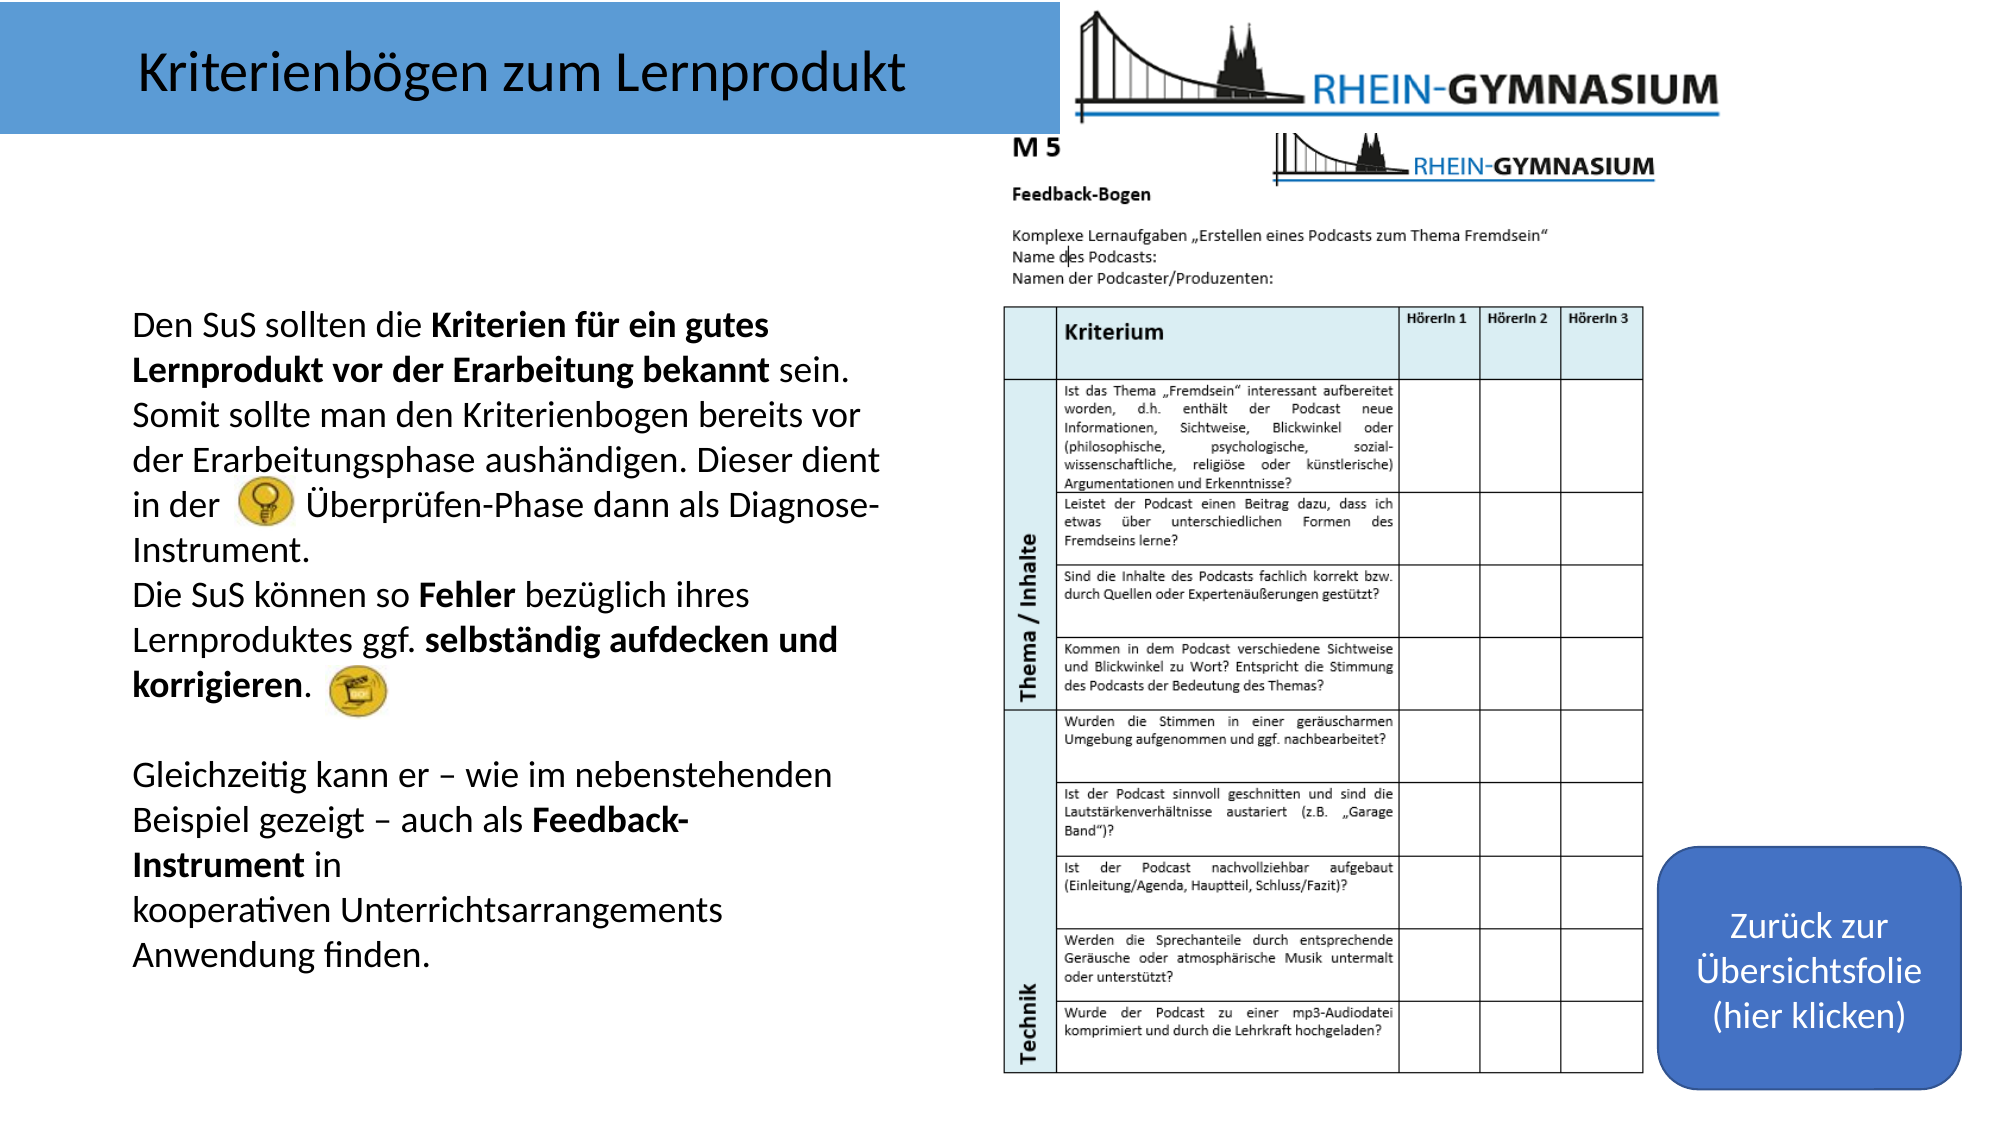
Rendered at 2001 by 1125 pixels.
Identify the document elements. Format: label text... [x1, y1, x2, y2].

text_box Kriterienbögen zum Lernprodukt [0, 2, 1060, 134]
picture [234, 475, 296, 531]
picture [992, 2, 1748, 1090]
picture [325, 665, 390, 720]
text_box Den SuS sollten die Kriterien für ein gutes Lernprodukt vor der Erarbeitung bekannt sein. Somit sollte man den Kriterienbogen bereits vor der Erarbeitungsphase aushändigen. Dieser dient in der Überprüfen-Phase dann als Diagnose-Instrument. ​ Die SuS können so Fehler bezüglich ihres Lernproduktes ggf. selbständig aufdecken und korrigieren. ​ ​ Gleichzeitig kann er – wie im nebenstehenden Beispiel gezeigt – auch als Feedback-Instrument in kooperativen Unterrichtsarrangements Anwendung finden. ​ [117, 292, 904, 982]
text_box Zurück zur Übersichtsfolie (hier klicken) [1659, 845, 1962, 1091]
